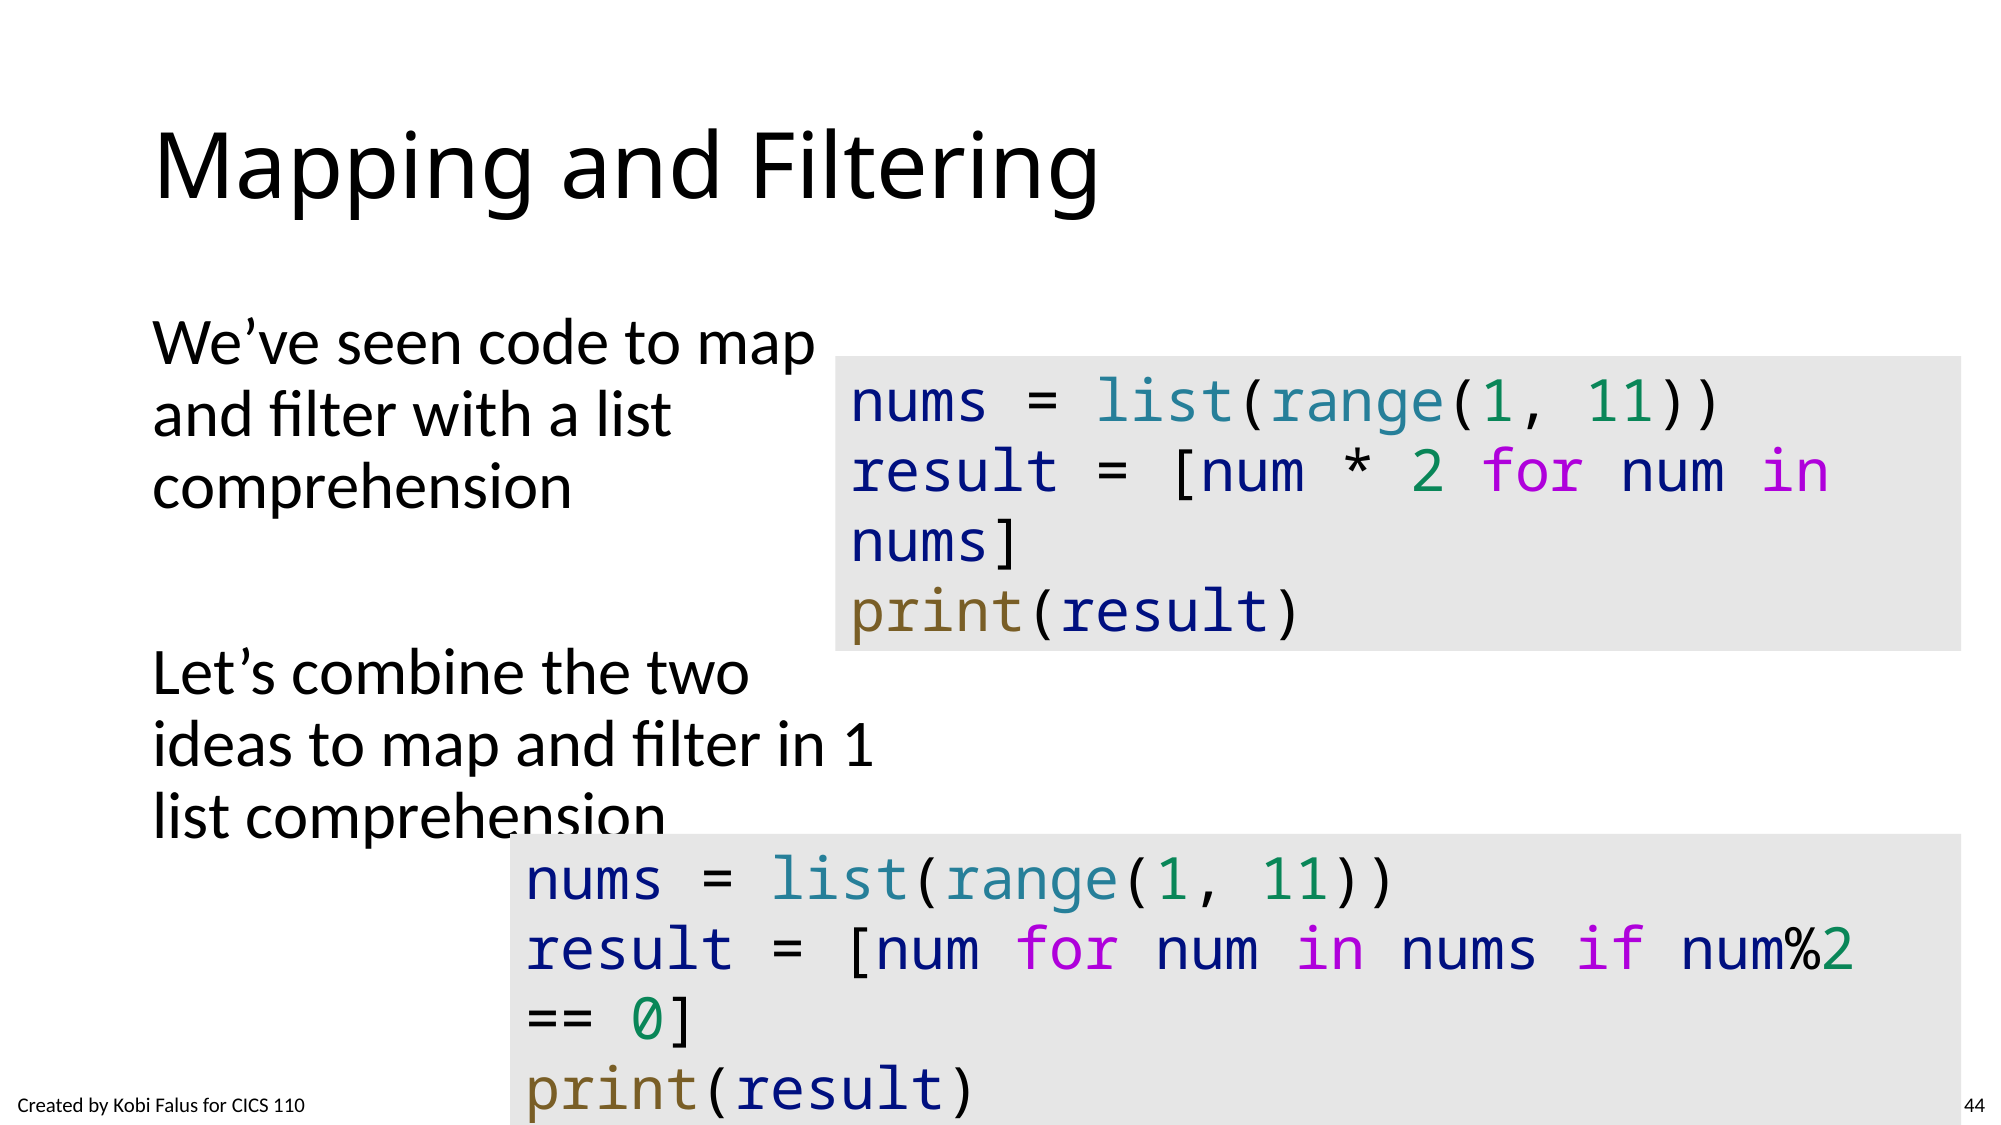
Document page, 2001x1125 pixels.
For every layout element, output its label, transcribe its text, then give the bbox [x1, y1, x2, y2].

title Mapping and Filtering [137, 59, 1863, 278]
list We’ve seen code to map and filter with a list comprehension Let’s combine the two ideas to map and filter in 1 list comprehension [137, 299, 894, 1014]
text_box nums = list(range(1, 11)) result = [num * 2 for num in nums] print(result) [835, 356, 1962, 651]
text_box nums = list(range(1, 11)) result = [num for num in nums if num%2 == 0] print(result) [510, 833, 1962, 1125]
